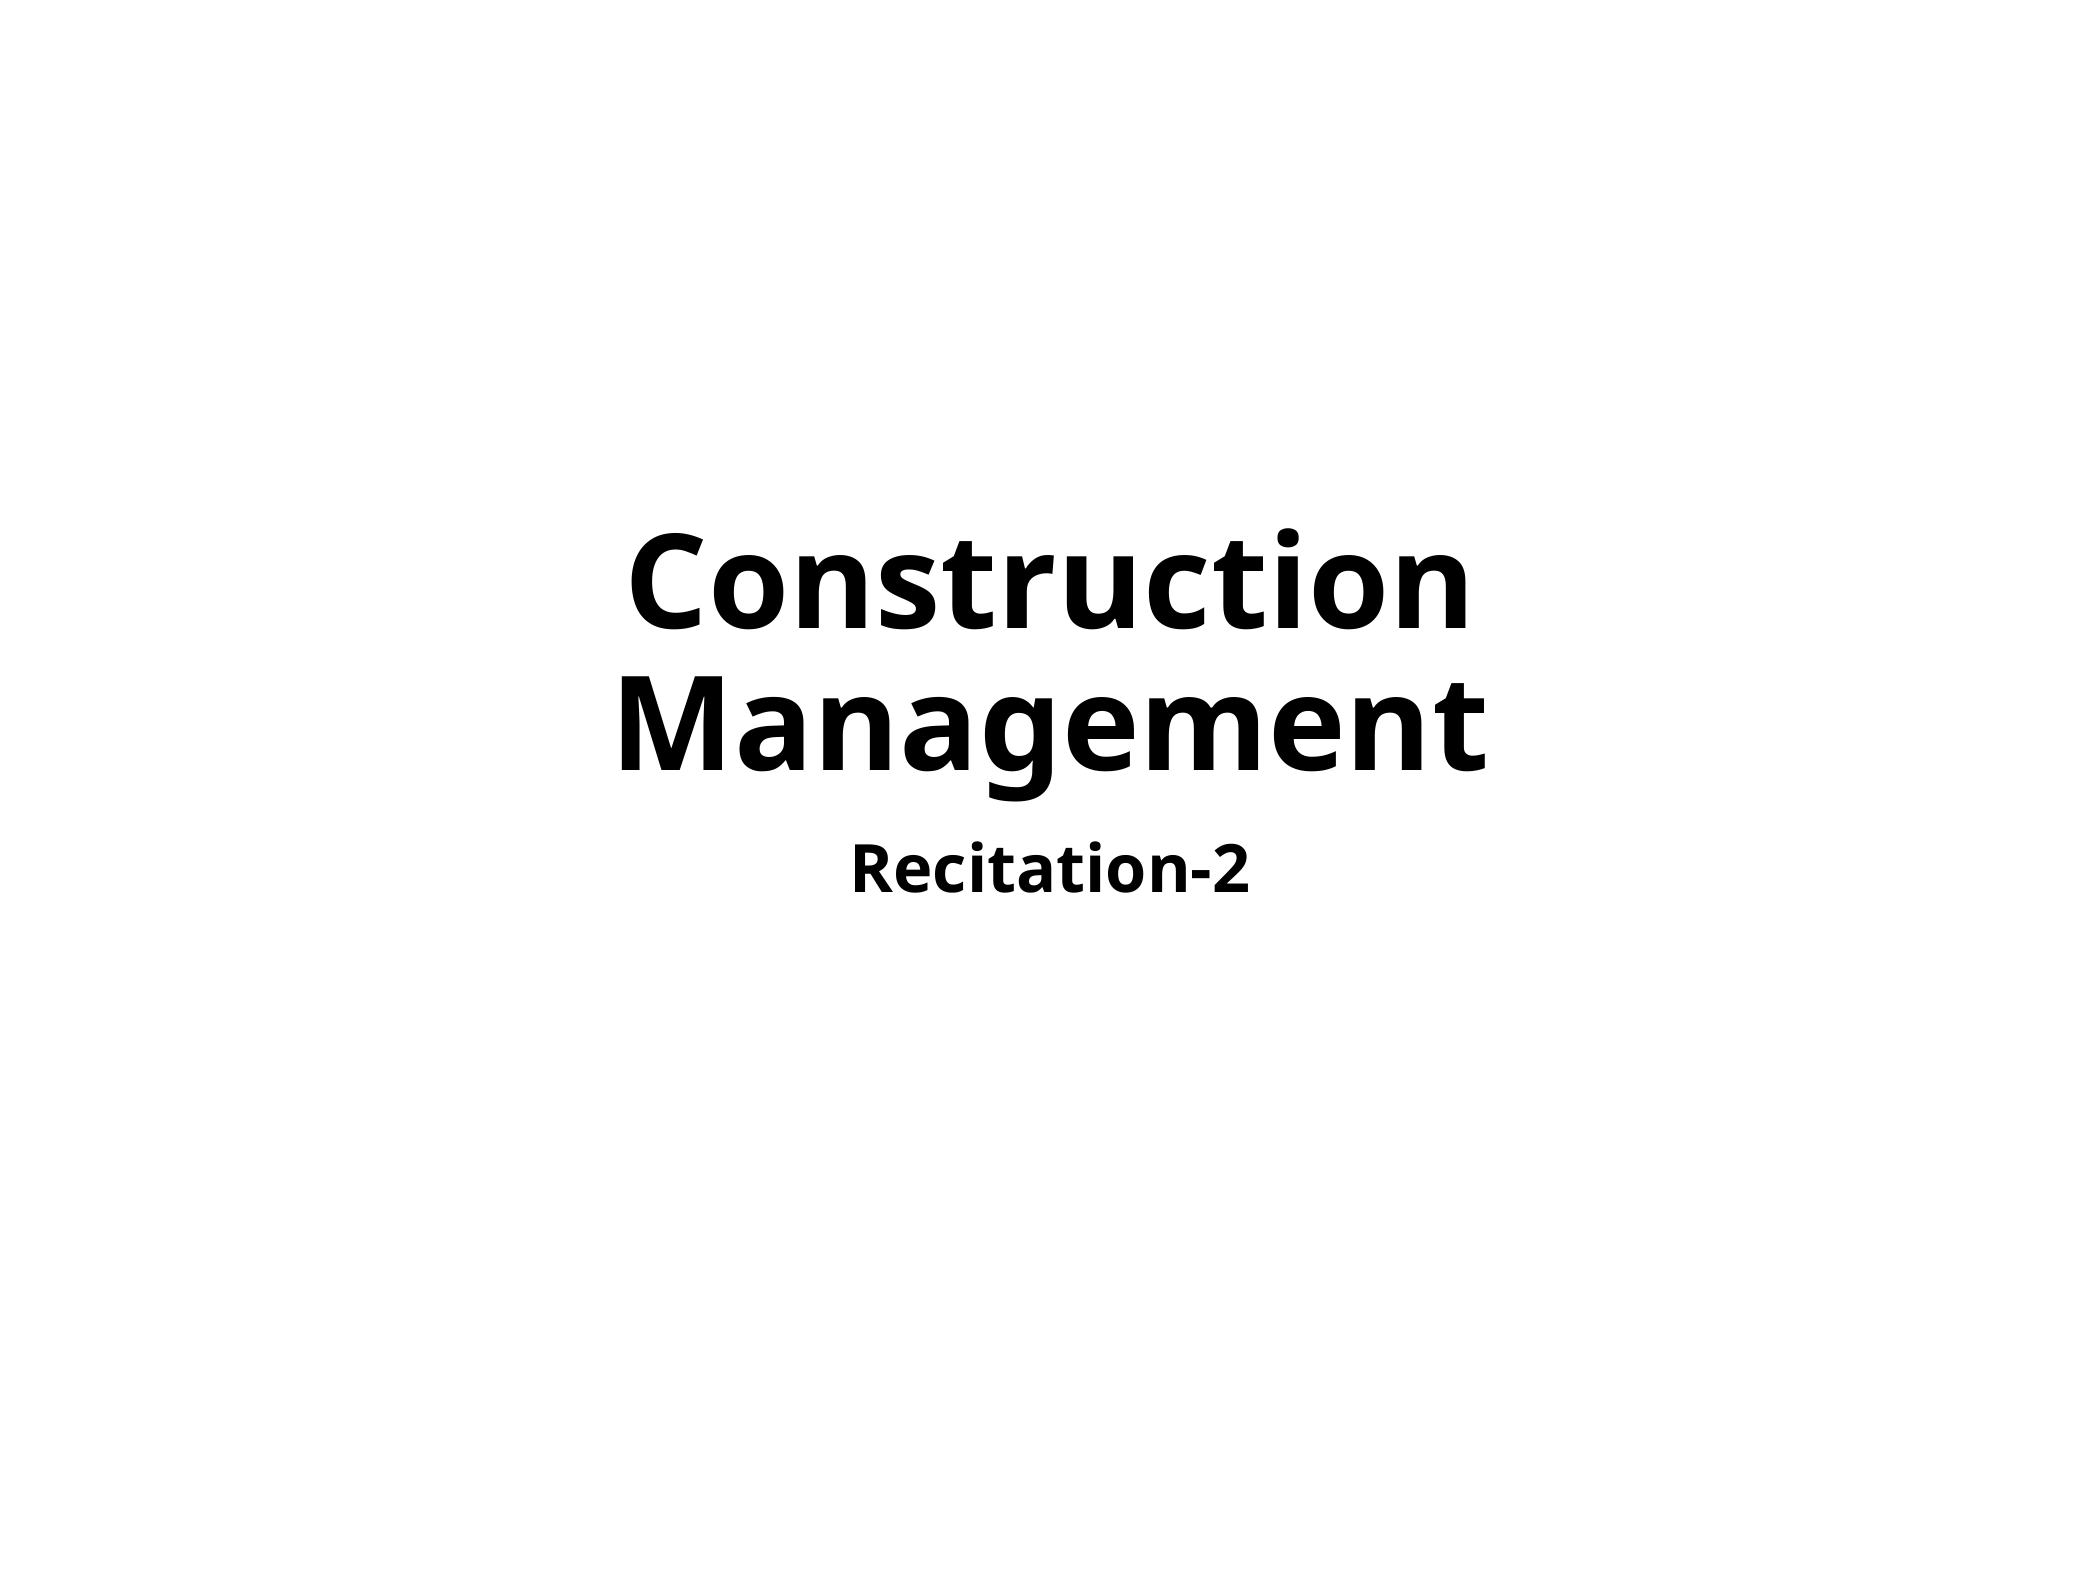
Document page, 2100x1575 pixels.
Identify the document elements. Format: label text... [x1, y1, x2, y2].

subtitle Recitation-2 [262, 827, 1838, 1208]
title Construction Management [262, 257, 1838, 807]
